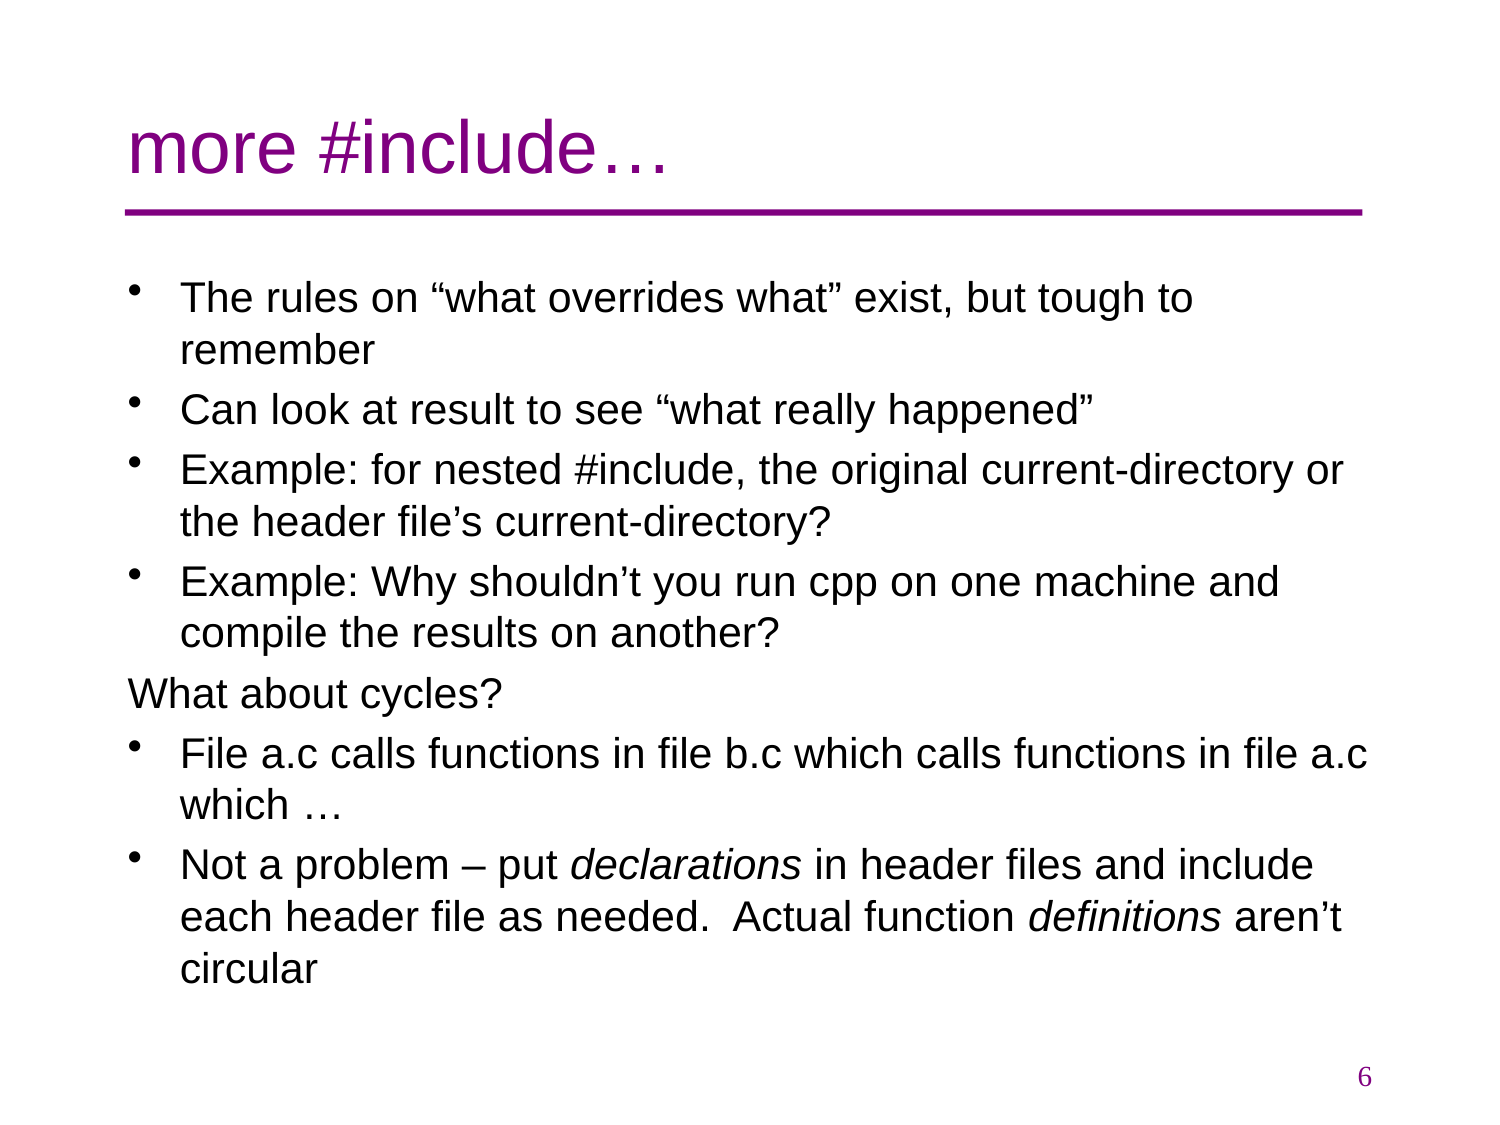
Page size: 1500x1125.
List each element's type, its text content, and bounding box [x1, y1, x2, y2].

title more #include… [112, 50, 1388, 238]
list The rules on “what overrides what” exist, but tough to remember Can look at result to see “what really happened” Example: for nested #include, the original current-directory or the header file’s current-directory? Example: Why shouldn’t you run cpp on one machine and compile the results on another? What about cycles? File a.c calls functions in file b.c which calls functions in file a.c which … Not a problem – put declarations in header files and include each header file as needed. Actual function definitions aren’t circular [112, 262, 1388, 1000]
slide_number 6 [1074, 1049, 1388, 1125]
